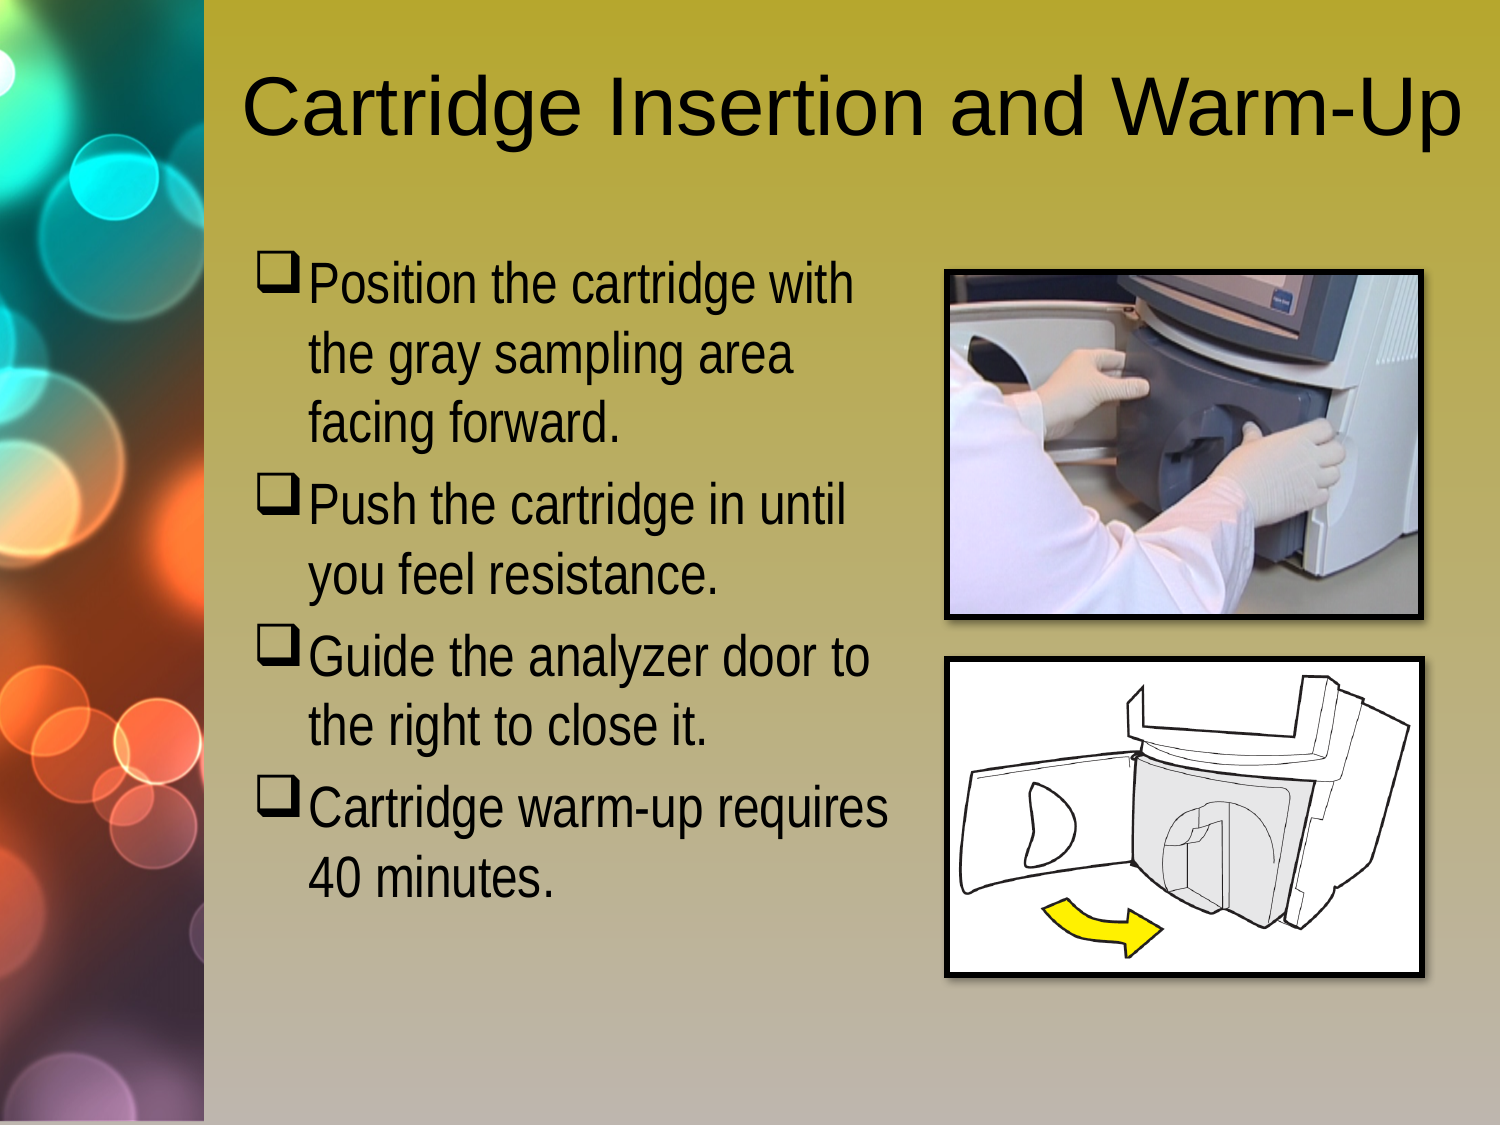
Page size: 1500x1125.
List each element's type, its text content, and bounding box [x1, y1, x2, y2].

picture [0, 0, 204, 1125]
list Position the cartridge with the gray sampling area facing forward. Push the cartridge in until you feel resistance. Guide the analyzer door to the right to close it. Cartridge warm-up requires 40 minutes. [237, 237, 938, 1063]
picture [949, 274, 1419, 615]
picture [949, 662, 1420, 973]
title Cartridge Insertion and Warm-Up [206, 8, 1500, 196]
